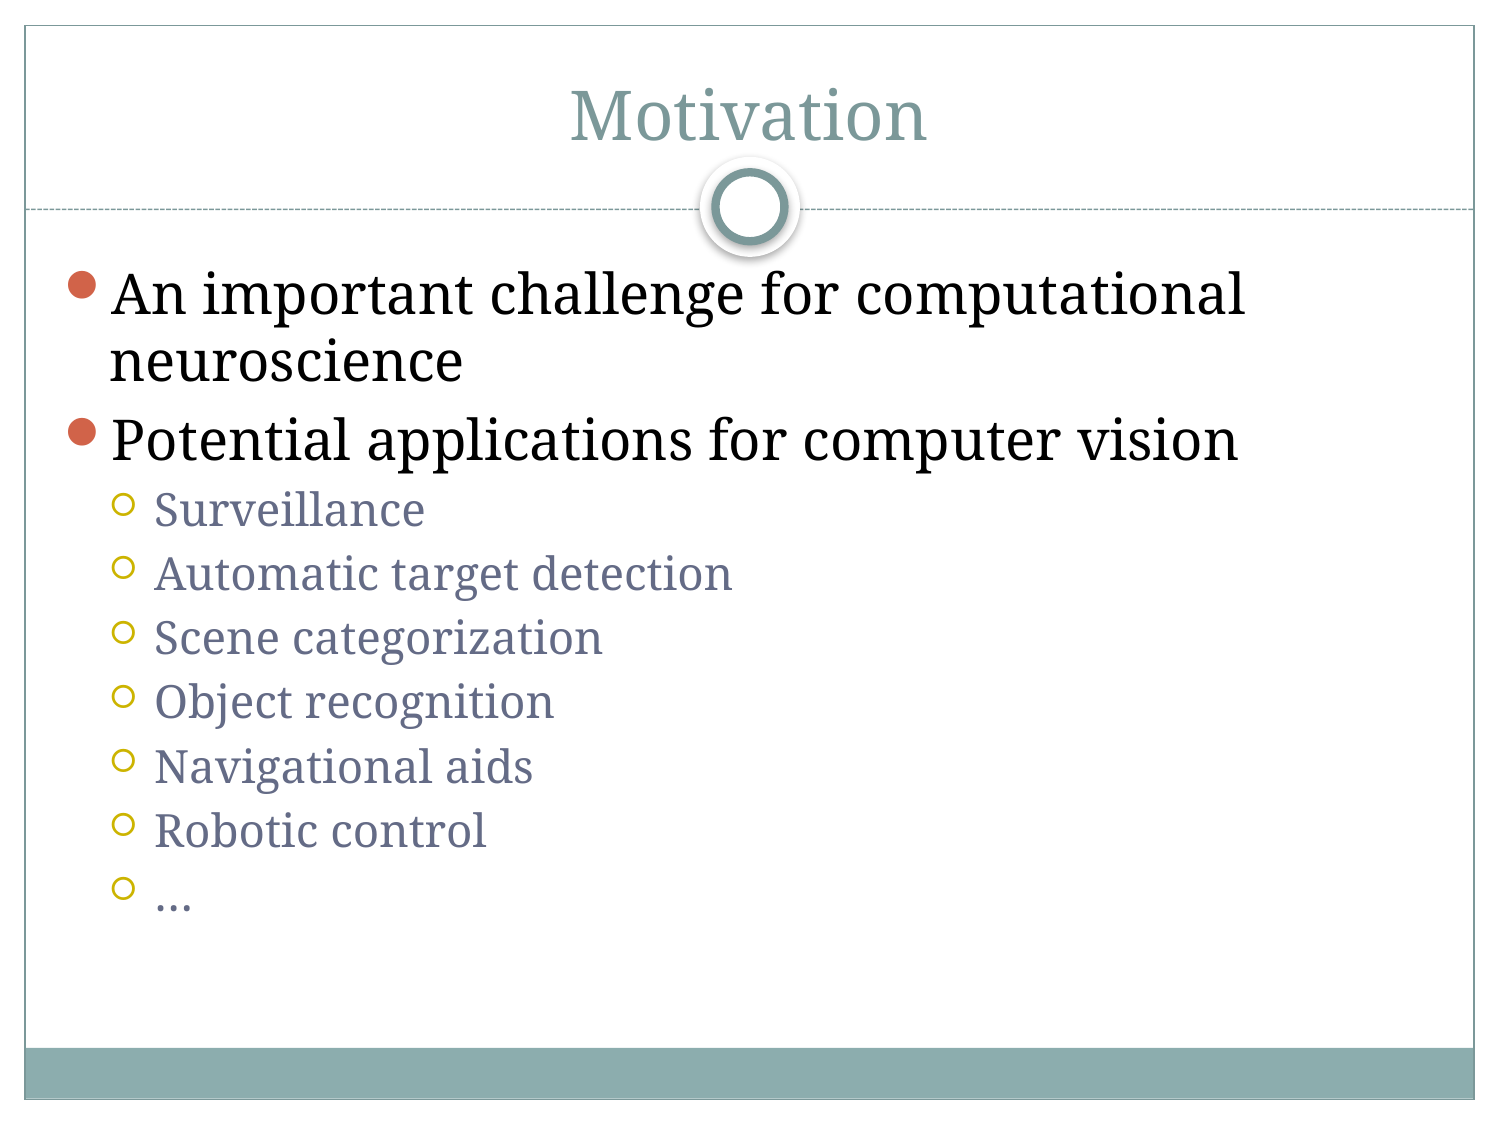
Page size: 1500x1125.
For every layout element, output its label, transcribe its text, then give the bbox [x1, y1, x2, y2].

title Motivation [49, 37, 1450, 162]
list An important challenge for computational neuroscience Potential applications for computer vision Surveillance Automatic target detection Scene categorization Object recognition Navigational aids Robotic control … [49, 250, 1445, 1001]
